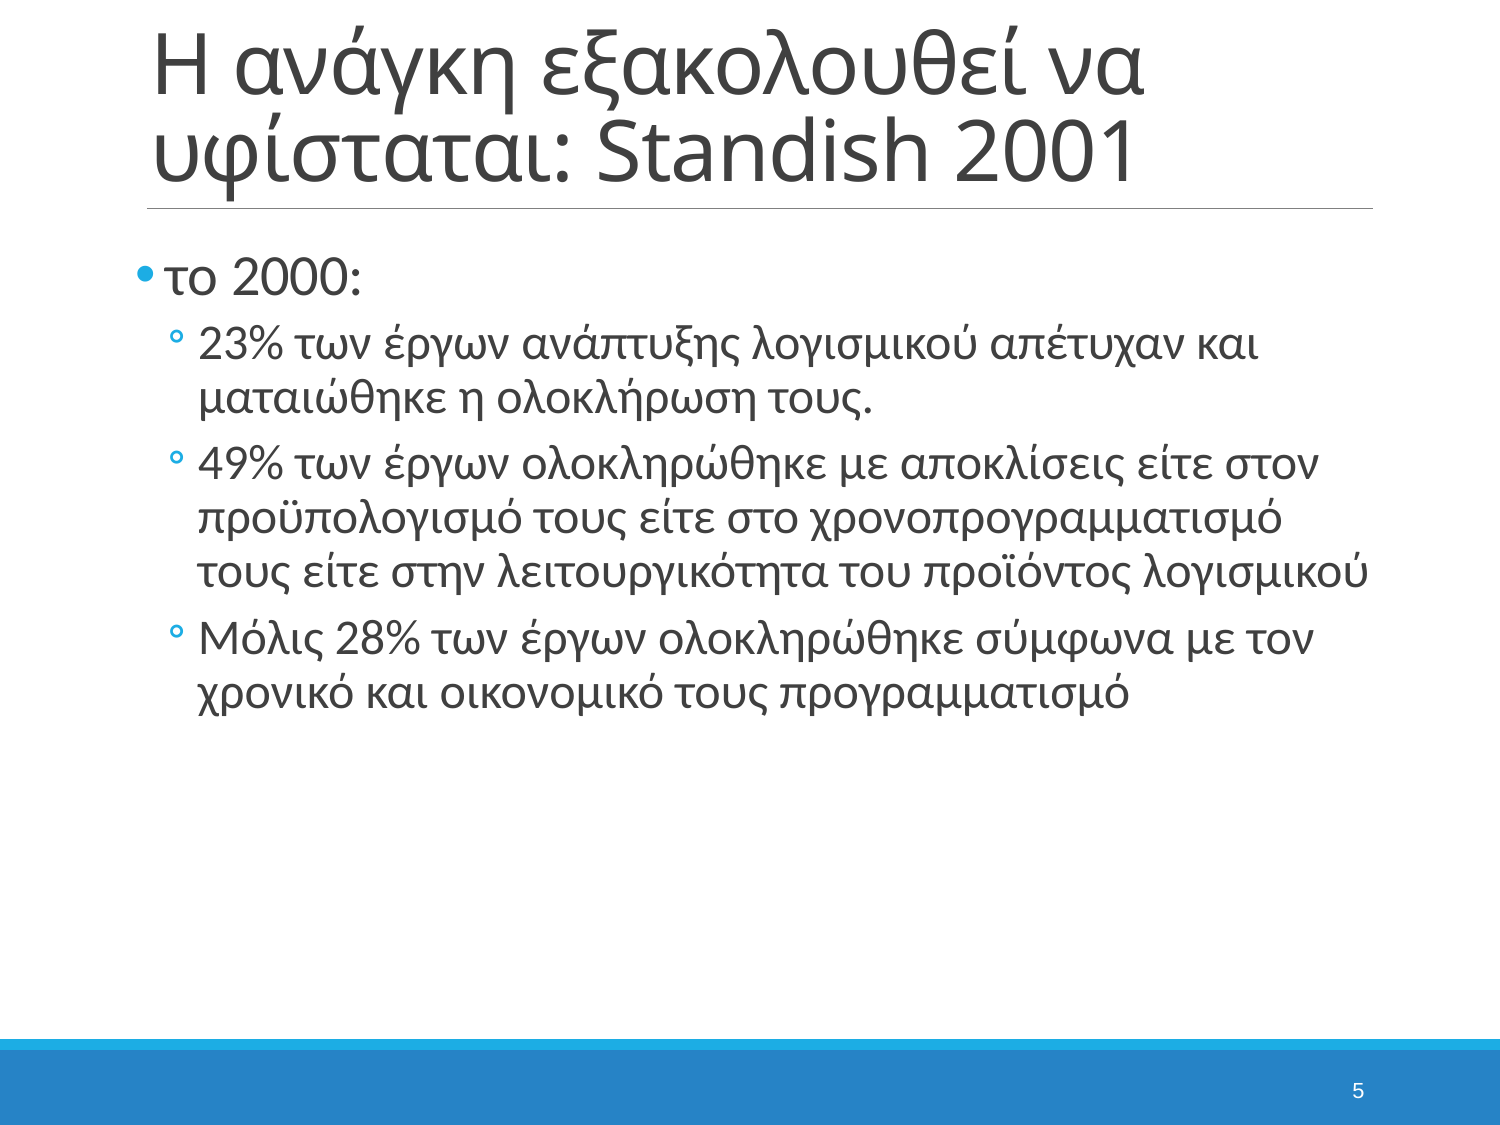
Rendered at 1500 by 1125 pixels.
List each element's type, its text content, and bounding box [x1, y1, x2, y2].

slide_number 5 [1218, 1059, 1380, 1120]
title Η ανάγκη εξακολουθεί να υφίσταται: Standish 2001 [135, 16, 1373, 206]
list το 2000: 23% των έργων ανάπτυξης λογισμικού απέτυχαν και ματαιώθηκε η ολοκλήρωση τους. 49% των έργων ολοκληρώθηκε με αποκλίσεις είτε στον προϋπολογισμό τους είτε στο χρονοπρογραμματισμό τους είτε στην λειτουργικότητα του προϊόντος λογισμικού Μόλις 28% των έργων ολοκληρώθηκε σύμφωνα με τον χρονικό και οικονομικό τους προγραμματισμό [135, 237, 1373, 1028]
